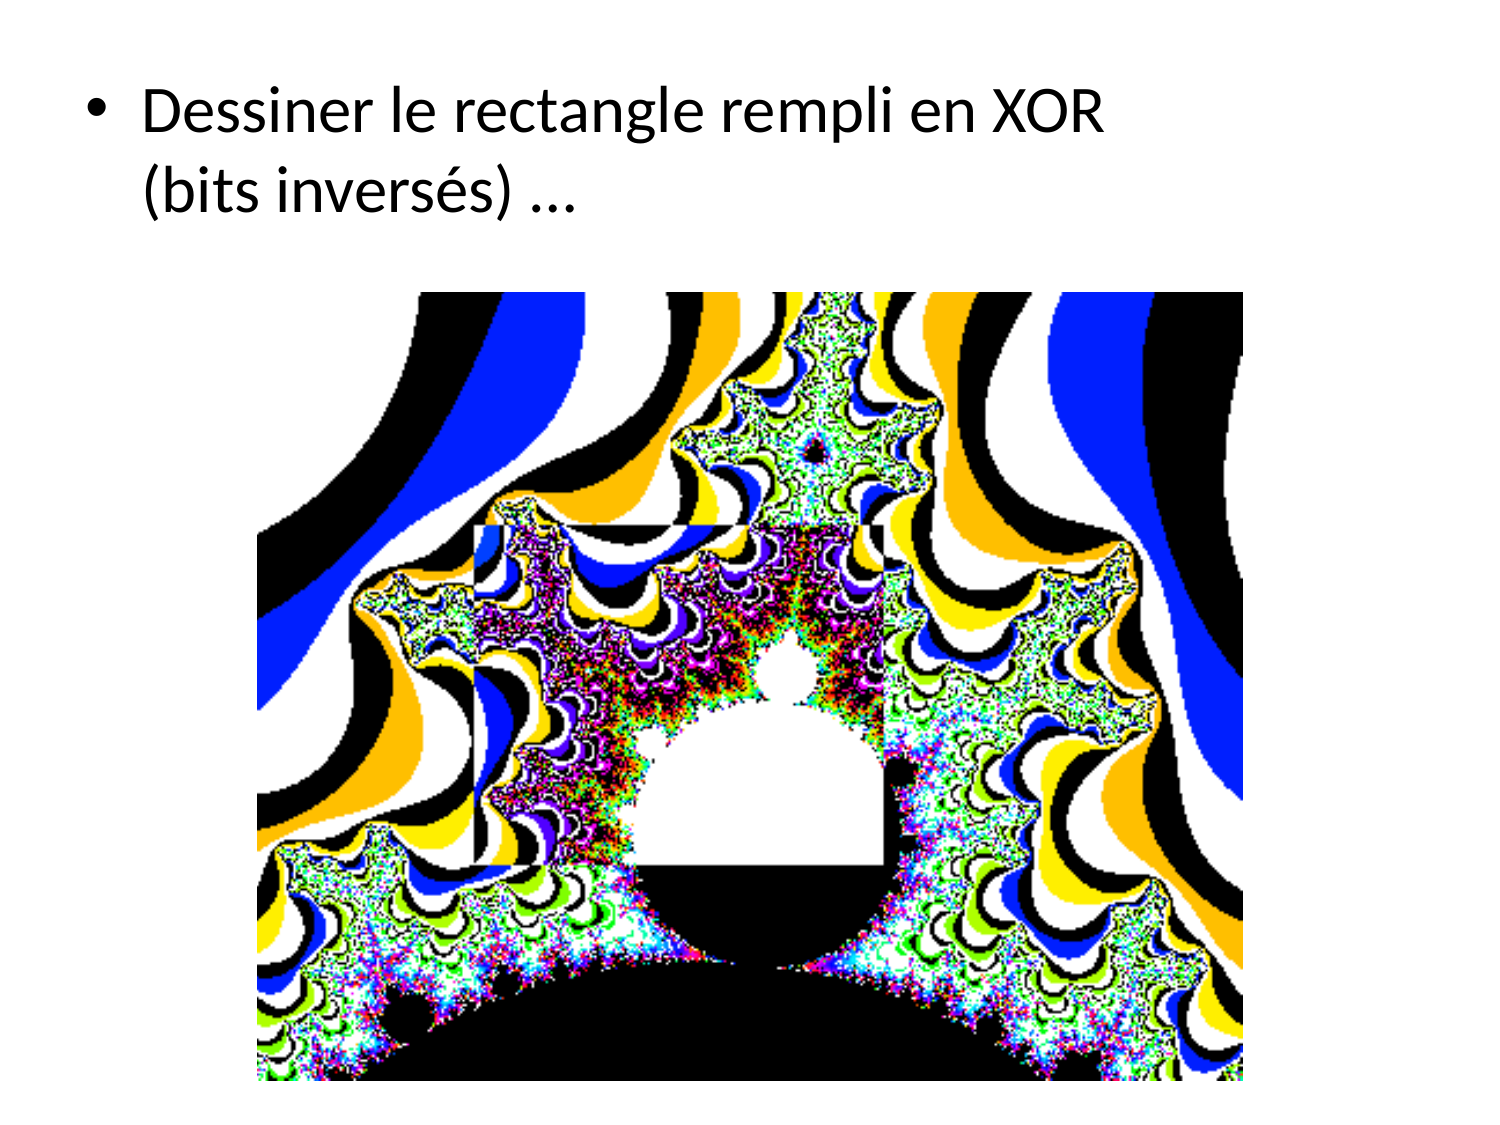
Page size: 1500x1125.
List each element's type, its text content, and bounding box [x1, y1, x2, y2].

list Dessiner le rectangle rempli en XOR (bits inversés) … [70, 58, 1421, 336]
picture [257, 292, 1243, 1082]
